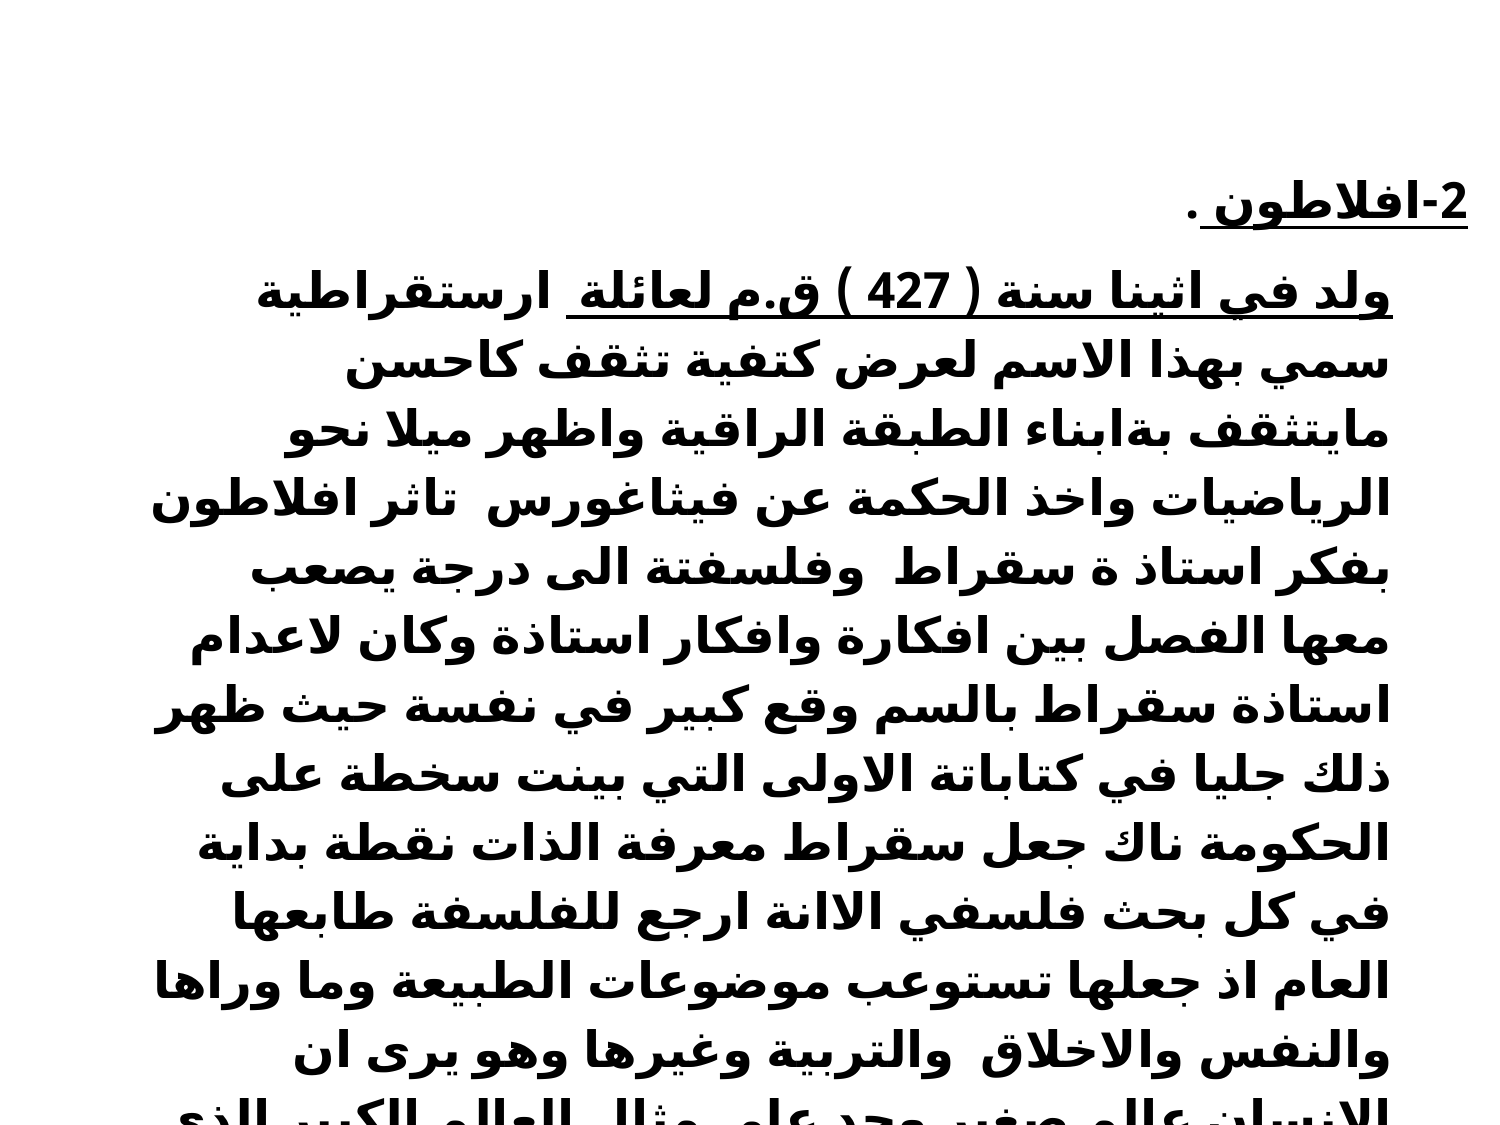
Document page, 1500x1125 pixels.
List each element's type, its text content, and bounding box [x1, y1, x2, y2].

text_box 2-افلاطون . ولد في اثينا سنة ( 427 ) ق.م لعائلة ارستقراطية سمي بهذا الاسم لعرض كتفية تثقف كاحسن مايتثقف بةابناء الطبقة الراقية واظهر ميلا نحو الرياضيات واخذ الحكمة عن فيثاغورس تاثر افلاطون بفكر استاذ ة سقراط وفلسفتة الى درجة يصعب معها الفصل بين افكارة وافكار استاذة وكان لاعدام استاذة سقراط بالسم وقع كبير في نفسة حيث ظهر ذلك جليا في كتاباتة الاولى التي بينت سخطة على الحكومة ناك جعل سقراط معرفة الذات نقطة بداية في كل بحث فلسفي الاانة ارجع للفلسفة طابعها العام اذ جعلها تستوعب موضوعات الطبيعة وما وراها والنفس والاخلاق والتربية وغيرها وهو يرى ان الانسان عالم صغير وجد على مثال العالم الكبير الذي يتكون من عالمين هما عالم الثبات وعالم التغير. [123, 152, 1483, 1125]
